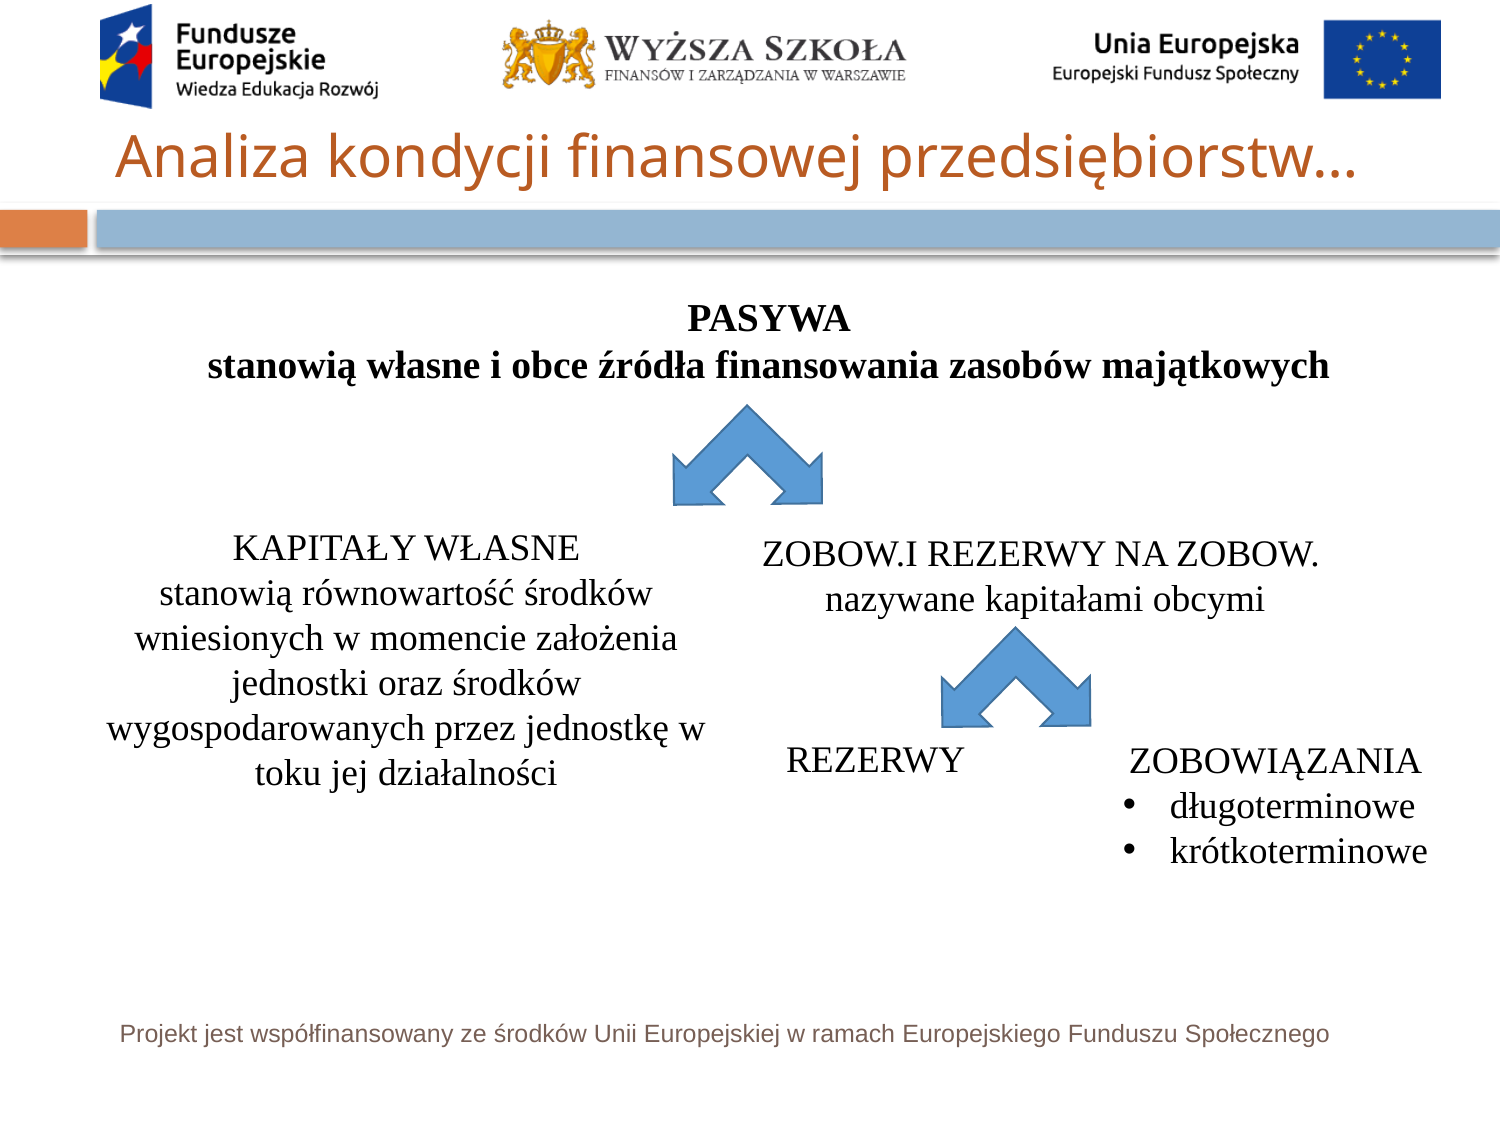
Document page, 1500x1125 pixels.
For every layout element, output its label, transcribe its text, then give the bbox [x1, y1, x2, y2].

text_box [941, 627, 1091, 727]
text_box REZERWY [688, 727, 1063, 788]
text_box [673, 405, 822, 505]
text_box ZOBOWIĄZANIA długoterminowe krótkoterminowe [1076, 728, 1475, 879]
text_box PASYWA stanowią własne i obce źródła finansowania zasobów majątkowych [125, 223, 1414, 395]
text_box KAPITAŁY WŁASNE stanowią równowartość środków wniesionych w momencie założenia jednostki oraz środków wygospodarowanych przez jednostkę w toku jej działalności [75, 514, 738, 801]
footer Projekt jest współfinansowany ze środków Unii Europejskiej w ramach Europejskiego Funduszu Społecznego [11, 1002, 1441, 1063]
title Analiza kondycji finansowej przedsiębiorstw… [100, 119, 1439, 201]
text_box ZOBOW.I REZERWY NA ZOBOW. nazywane kapitałami obcymi [738, 521, 1384, 627]
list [100, 4, 1442, 109]
